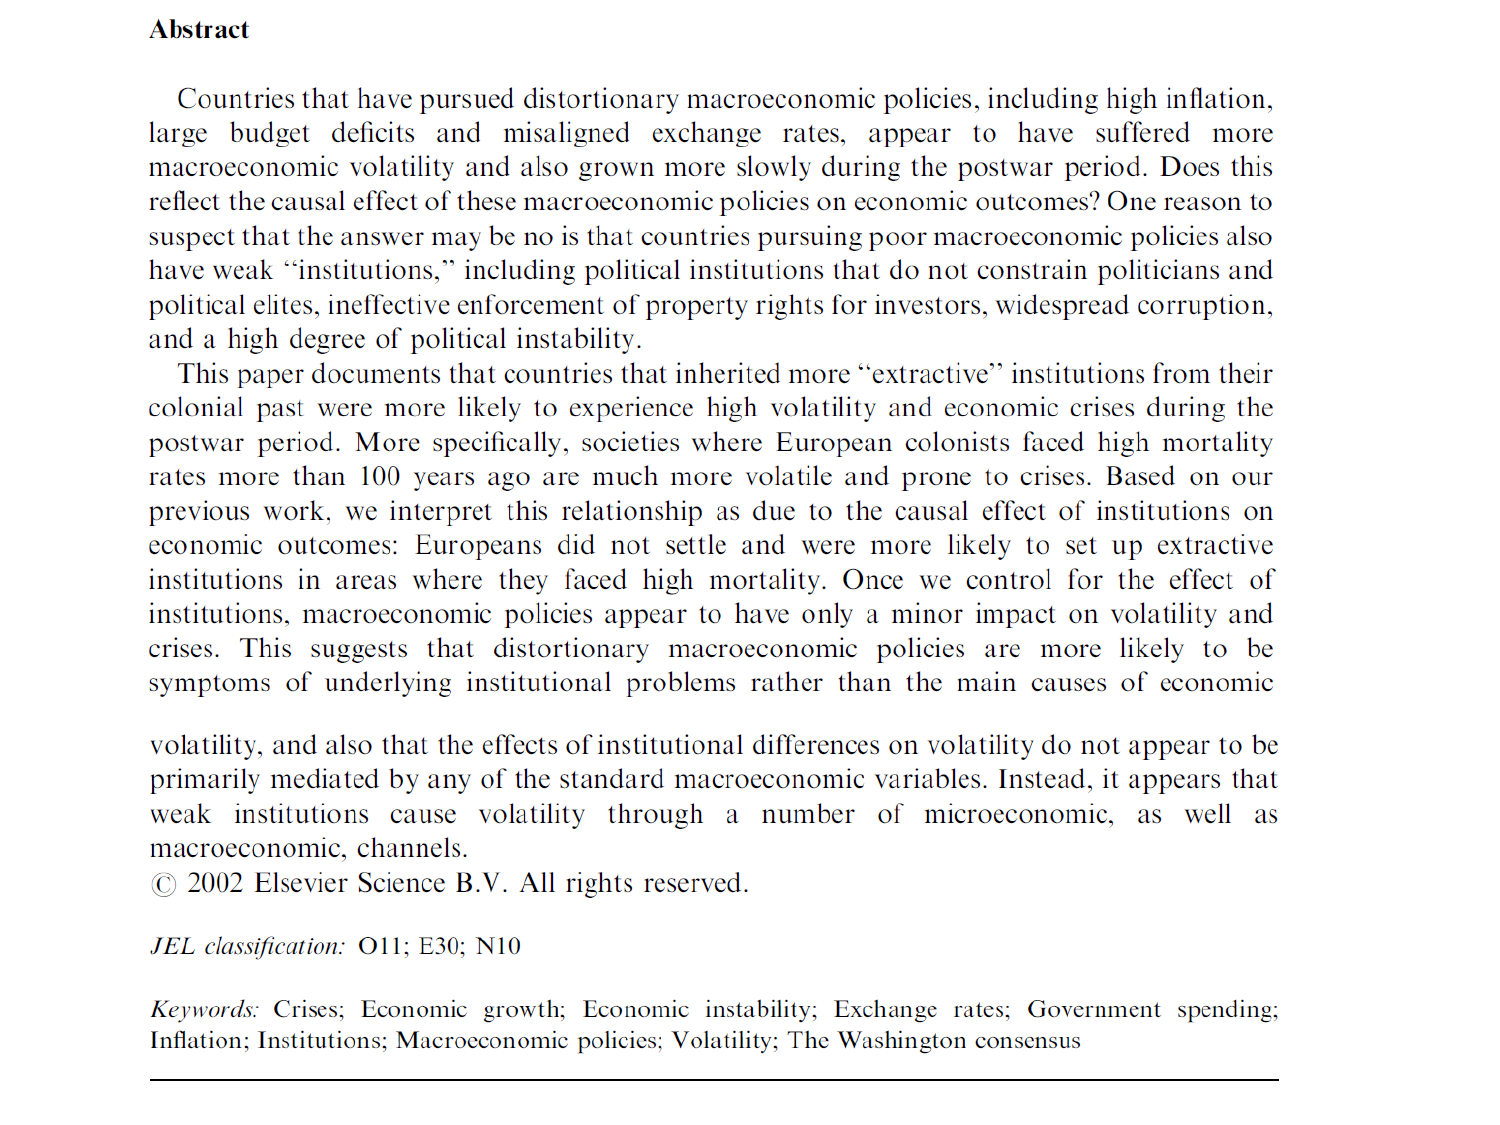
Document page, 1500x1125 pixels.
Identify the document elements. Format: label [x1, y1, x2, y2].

picture [129, 0, 1304, 1100]
